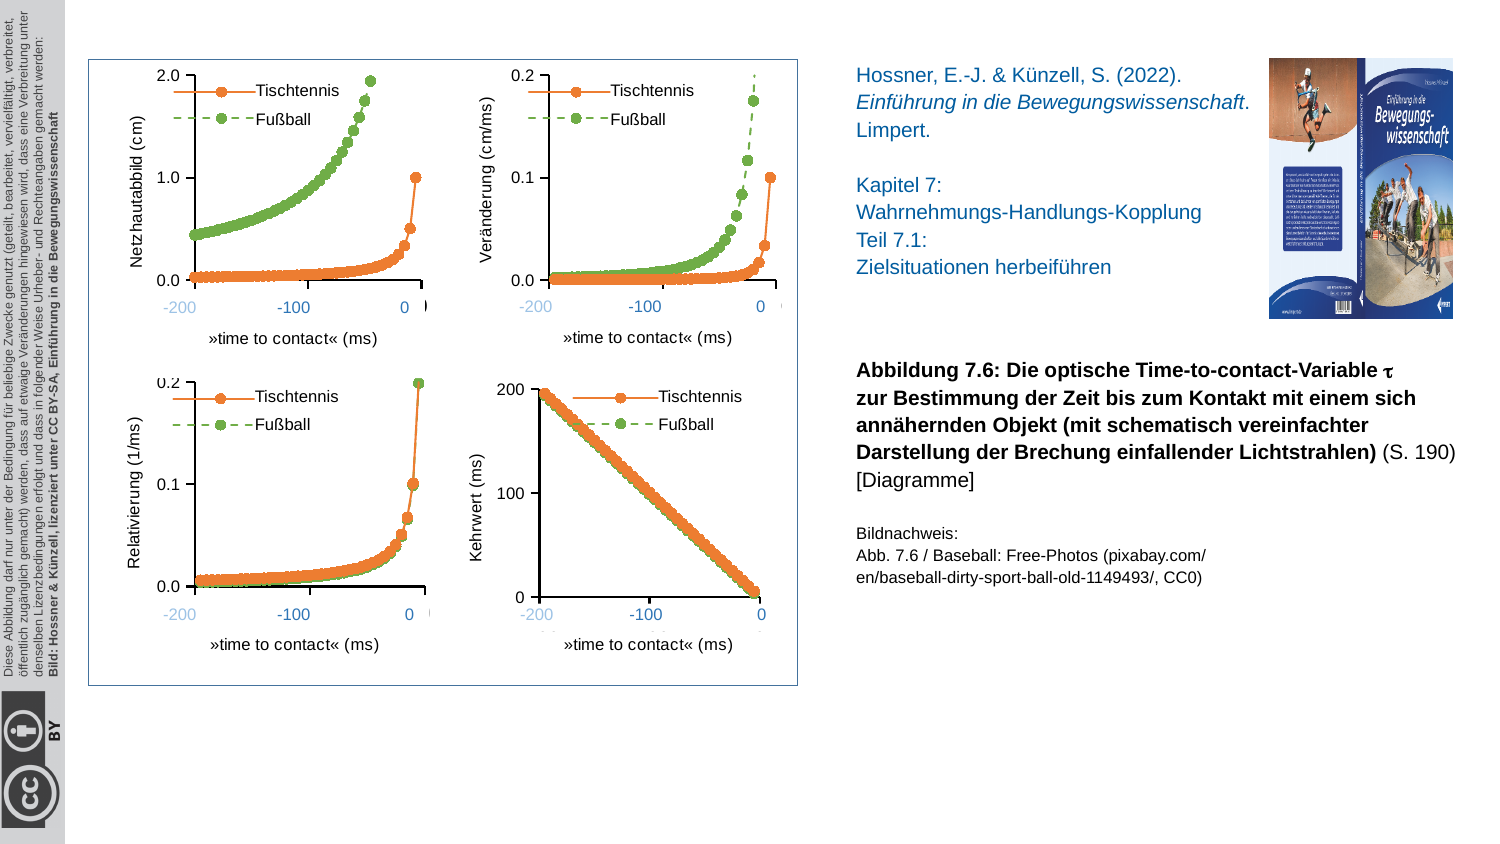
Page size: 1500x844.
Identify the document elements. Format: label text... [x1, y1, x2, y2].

picture [1, 690, 61, 828]
picture [1269, 58, 1453, 319]
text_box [88, 58, 798, 685]
text_box Abbildung 7.6: Die optische Time-to-contact-Variable  zur Bestimmung der Zeit bis zum Kontakt mit einem sich annähernden Objekt (mit schematisch vereinfachter Darstellung der Brechung einfallender Lichtstrahlen) (S. 190) [Diagramme] [856, 354, 1477, 498]
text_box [0, 389, 455, 455]
text_box Bildnachweis: Abb. 7.6 / Baseball: Free-Photos (pixabay.com/ en/baseball-dirty-sport-ball-old-1149493/, CC0) [856, 520, 1447, 593]
text_box Hossner, E.-J. & Künzell, S. (2022). Einführung in die Bewegungswissenschaft. Limpert. Kapitel 7: Wahrnehmungs-Handlungs-Kopplung Teil 7.1: Zielsituationen herbeiführen [856, 58, 1251, 285]
